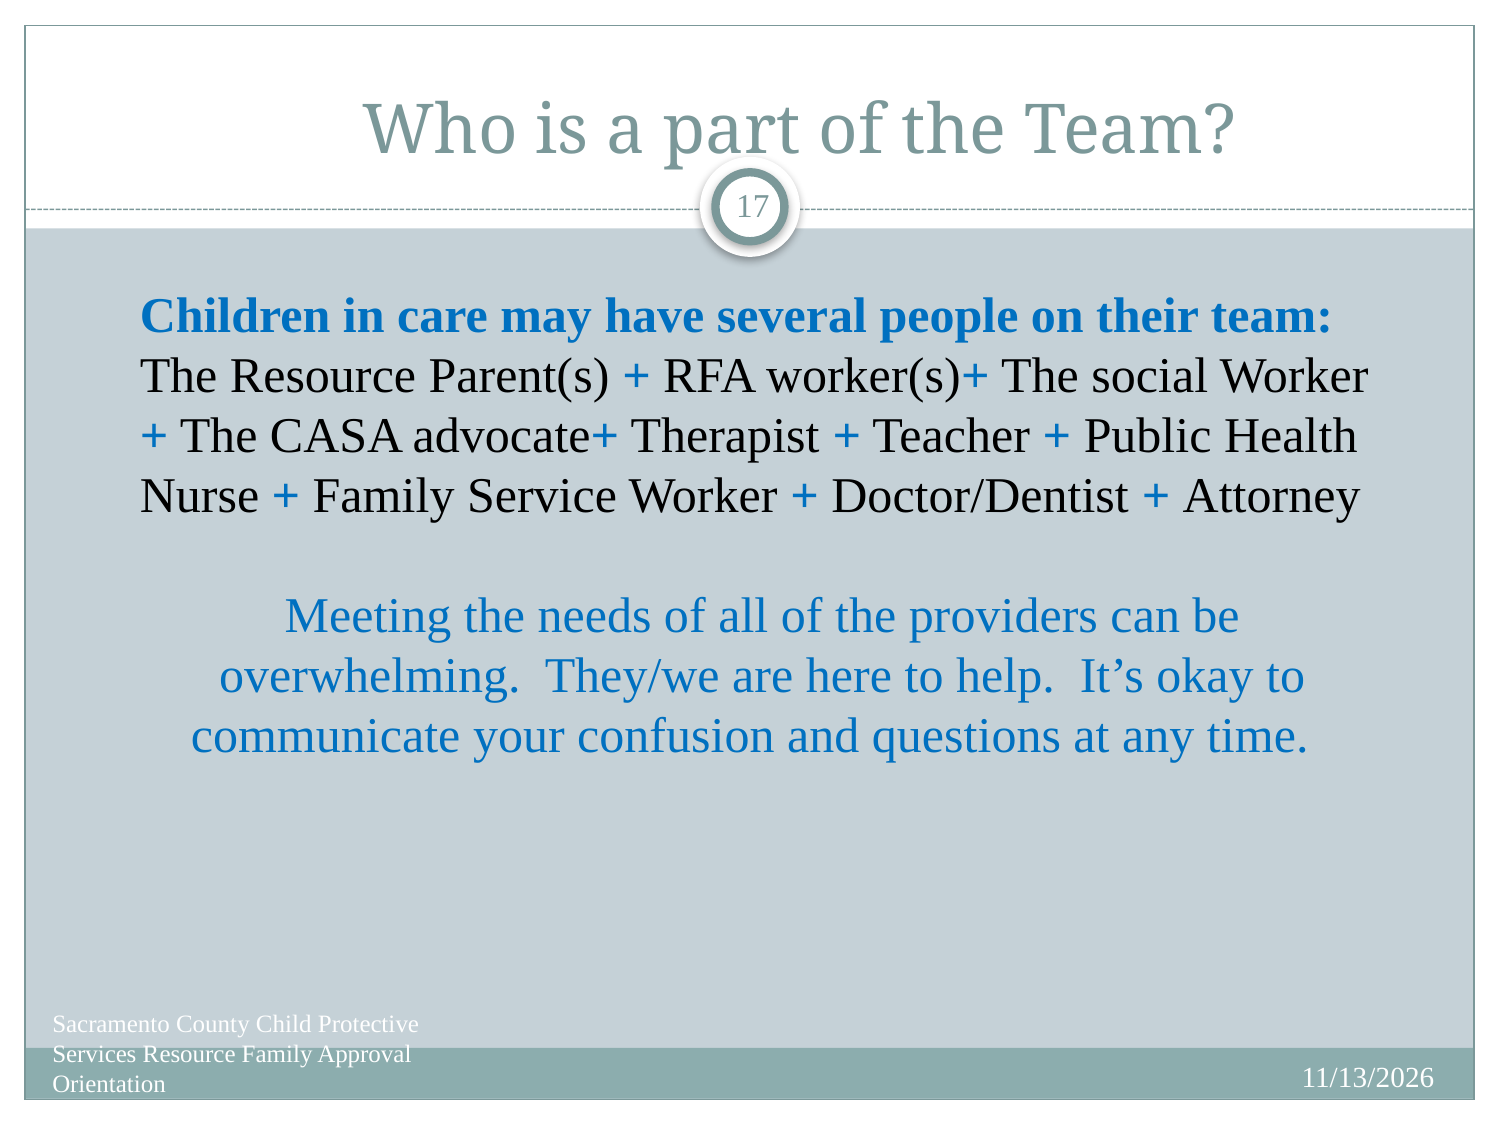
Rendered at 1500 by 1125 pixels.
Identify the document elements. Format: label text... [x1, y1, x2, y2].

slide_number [950, 1050, 1450, 1111]
text_box Children in care may have several people on their team: The Resource Parent(s) + RFA worker(s)+ The social Worker + The CASA advocate+ Therapist + Teacher + Public Health Nurse + Family Service Worker + Doctor/Dentist + Attorney Meeting the needs of all of the providers can be overwhelming. They/we are here to help. It’s okay to communicate your confusion and questions at any time. [124, 274, 1400, 770]
title Who is a part of the Team? [162, 50, 1438, 175]
footer Sacramento County Child Protective Services Resource Family Approval Orientation [37, 999, 475, 1098]
slide_number 17 [715, 168, 791, 241]
